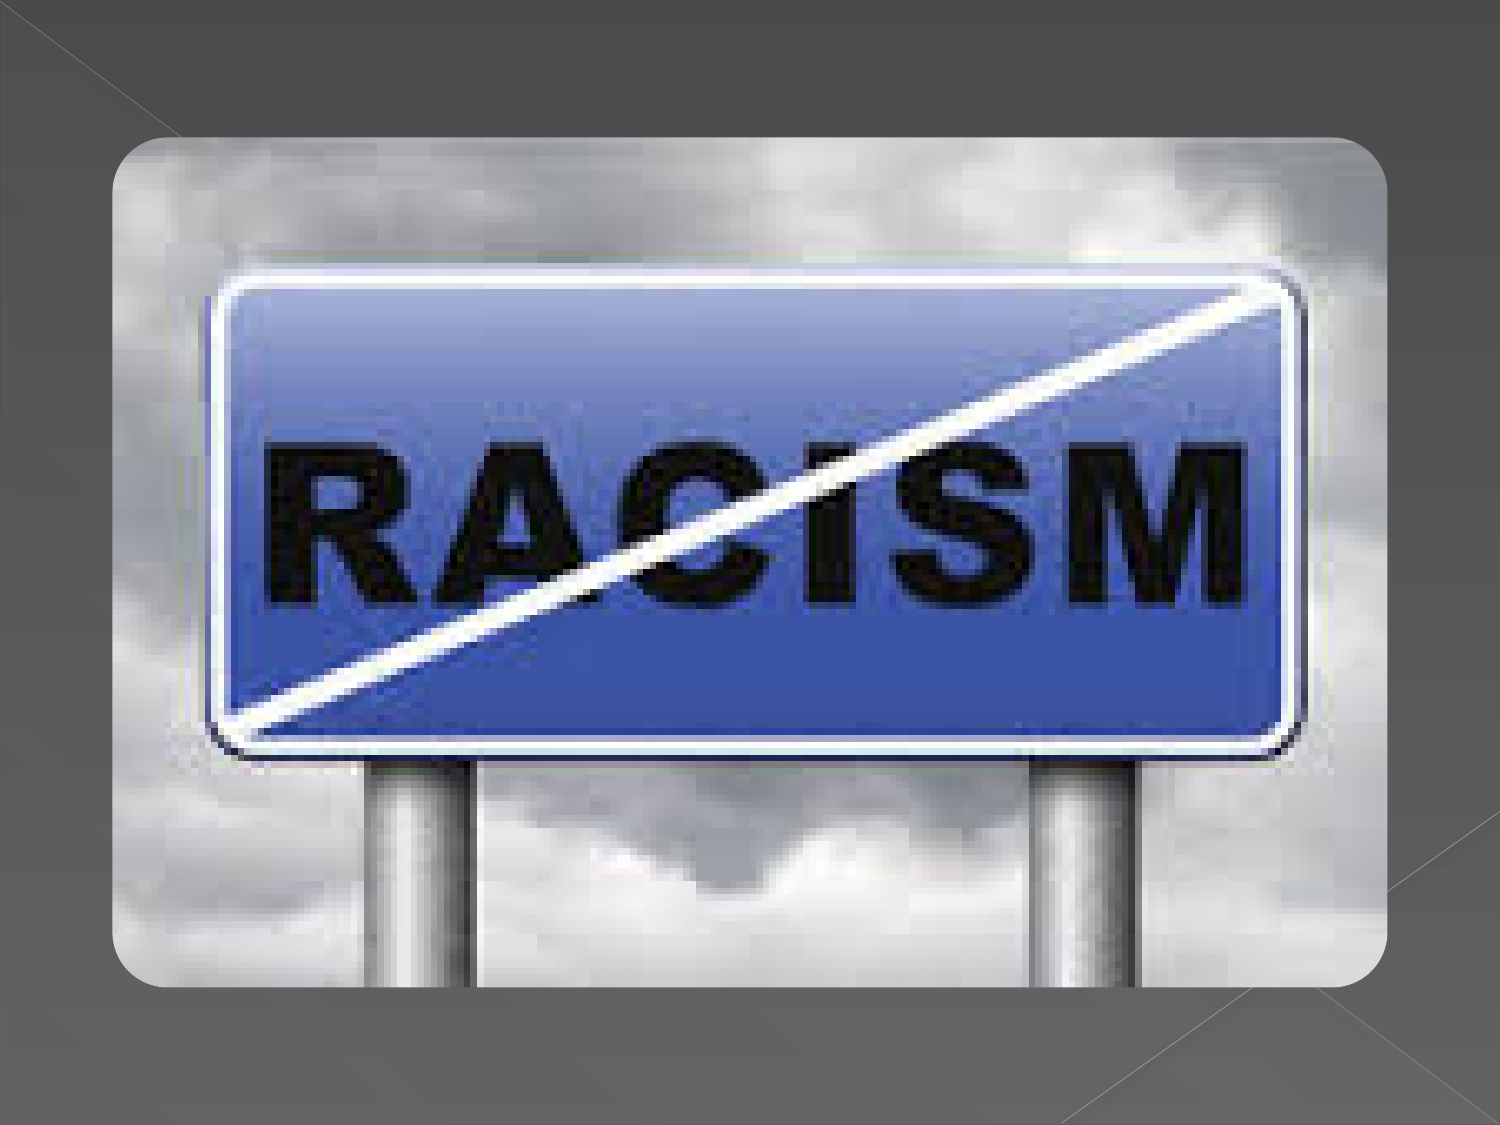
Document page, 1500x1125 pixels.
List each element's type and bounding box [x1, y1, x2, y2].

picture [112, 137, 1388, 988]
